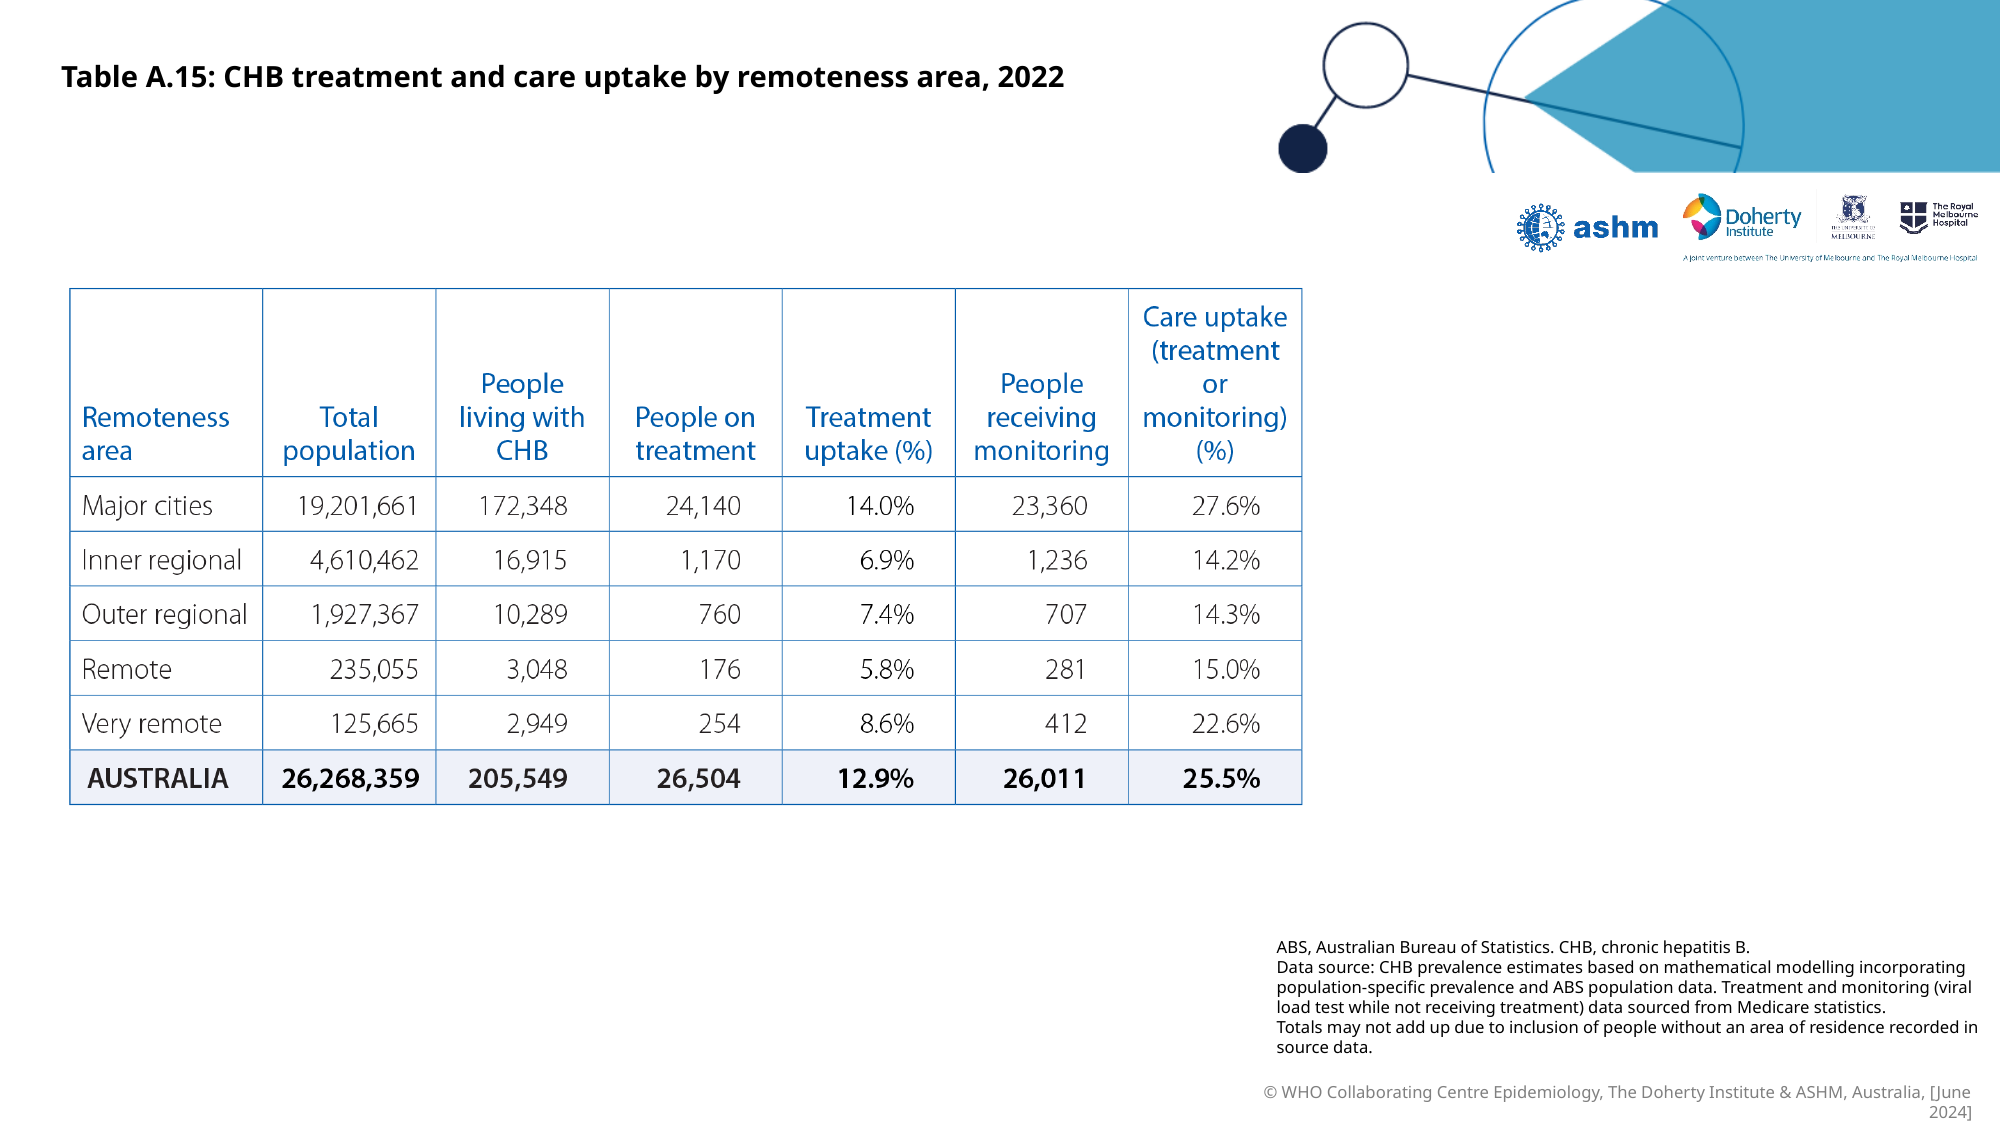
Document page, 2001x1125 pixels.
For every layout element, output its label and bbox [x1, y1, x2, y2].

picture [46, 274, 1330, 819]
picture [0, 0, 2000, 173]
picture [1508, 194, 1666, 261]
picture [1683, 189, 2000, 267]
